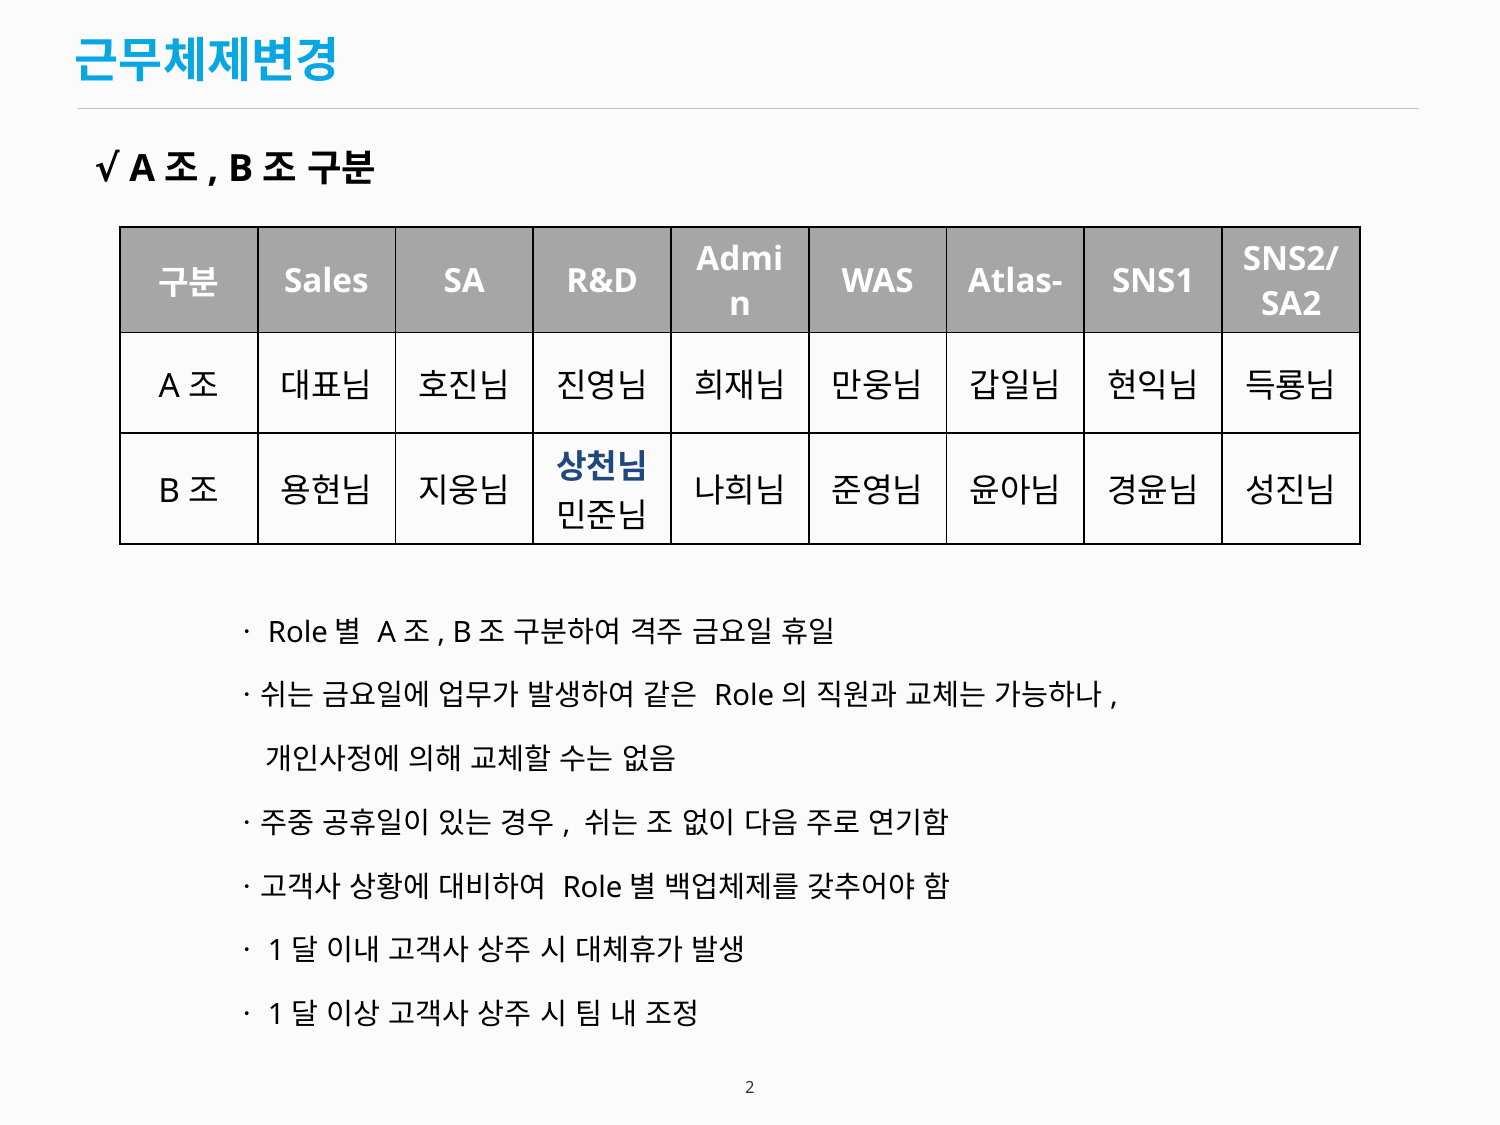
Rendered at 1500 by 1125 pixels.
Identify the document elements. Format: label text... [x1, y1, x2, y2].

table_cell 준영님 [810, 434, 946, 543]
table_cell 호진님 [396, 333, 532, 432]
table_cell 갑일님 [947, 333, 1083, 432]
table_cell 지웅님 [396, 434, 532, 543]
table_cell 성진님 [1223, 434, 1359, 543]
table_header 구분 [121, 228, 257, 332]
table_cell B조 [121, 434, 257, 543]
table_header R&D [534, 228, 670, 332]
table_header Atlas- [947, 228, 1083, 332]
text_box √ A조, B조 구분 [70, 137, 521, 223]
table_cell 만웅님 [810, 333, 946, 432]
table_header SNS1 [1085, 228, 1221, 332]
table_cell 대표님 [259, 333, 395, 432]
table_cell 나희님 [672, 434, 808, 543]
table_cell 윤아님 [947, 434, 1083, 543]
table_cell 용현님 [259, 434, 395, 543]
table_cell 경윤님 [1085, 434, 1221, 543]
table_cell 득룡님 [1223, 333, 1359, 432]
table_cell 희재님 [672, 333, 808, 432]
table_header Admin [672, 228, 808, 332]
text_box ㆍRole별 A조, B조 구분하여 격주 금요일 휴일 ㆍ쉬는 금요일에 업무가 발생하여 같은 Role의 직원과 교체는 가능하나, 개인사정에 의해 교체할 수는 없음 ㆍ주중 공휴일이 있는 경우, 쉬는 조 없이 다음 주로 연기함 ㆍ고객사 상황에 대비하여 Role별 백업체제를 갖추어야 함 ㆍ1달 이내 고객사 상주 시 대체휴가 발생 ㆍ1달 이상 고객사 상주 시 팀 내 조정 [218, 579, 1353, 1042]
table_cell 현익님 [1085, 333, 1221, 432]
table_header WAS [810, 228, 946, 332]
table_cell 진영님 [534, 333, 670, 432]
table_header SA [396, 228, 532, 332]
table_header Sales [259, 228, 395, 332]
table_cell A조 [121, 333, 257, 432]
slide_number 2 [709, 1058, 791, 1119]
table_header SNS2/SA2 [1223, 228, 1359, 332]
table_cell 상천님민준님 [534, 434, 670, 543]
title 근무체제변경 [59, 0, 1421, 109]
